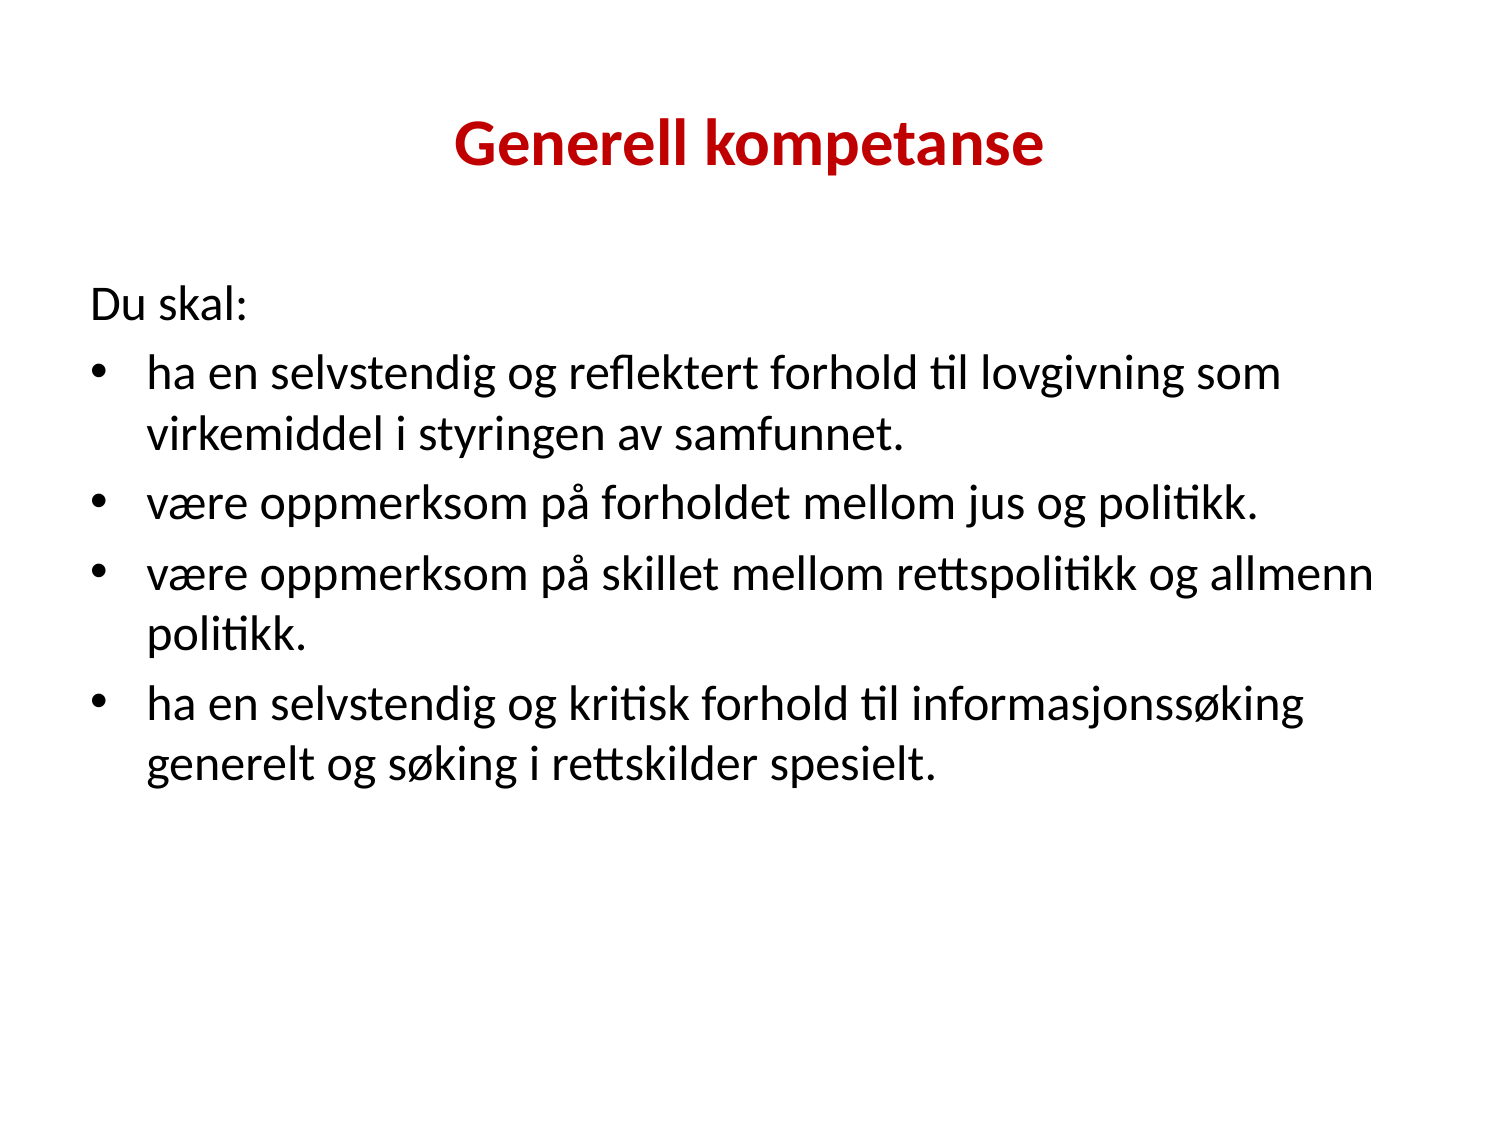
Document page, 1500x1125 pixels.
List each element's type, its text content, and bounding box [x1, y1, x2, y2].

list Du skal: ha en selvstendig og reflektert forhold til lovgivning som virkemiddel i styringen av samfunnet. være oppmerksom på forholdet mellom jus og politikk. være oppmerksom på skillet mellom rettspolitikk og allmenn politikk. ha en selvstendig og kritisk forhold til informasjonssøking generelt og søking i rettskilder spesielt. [74, 262, 1426, 1006]
title Generell kompetanse [74, 44, 1426, 233]
